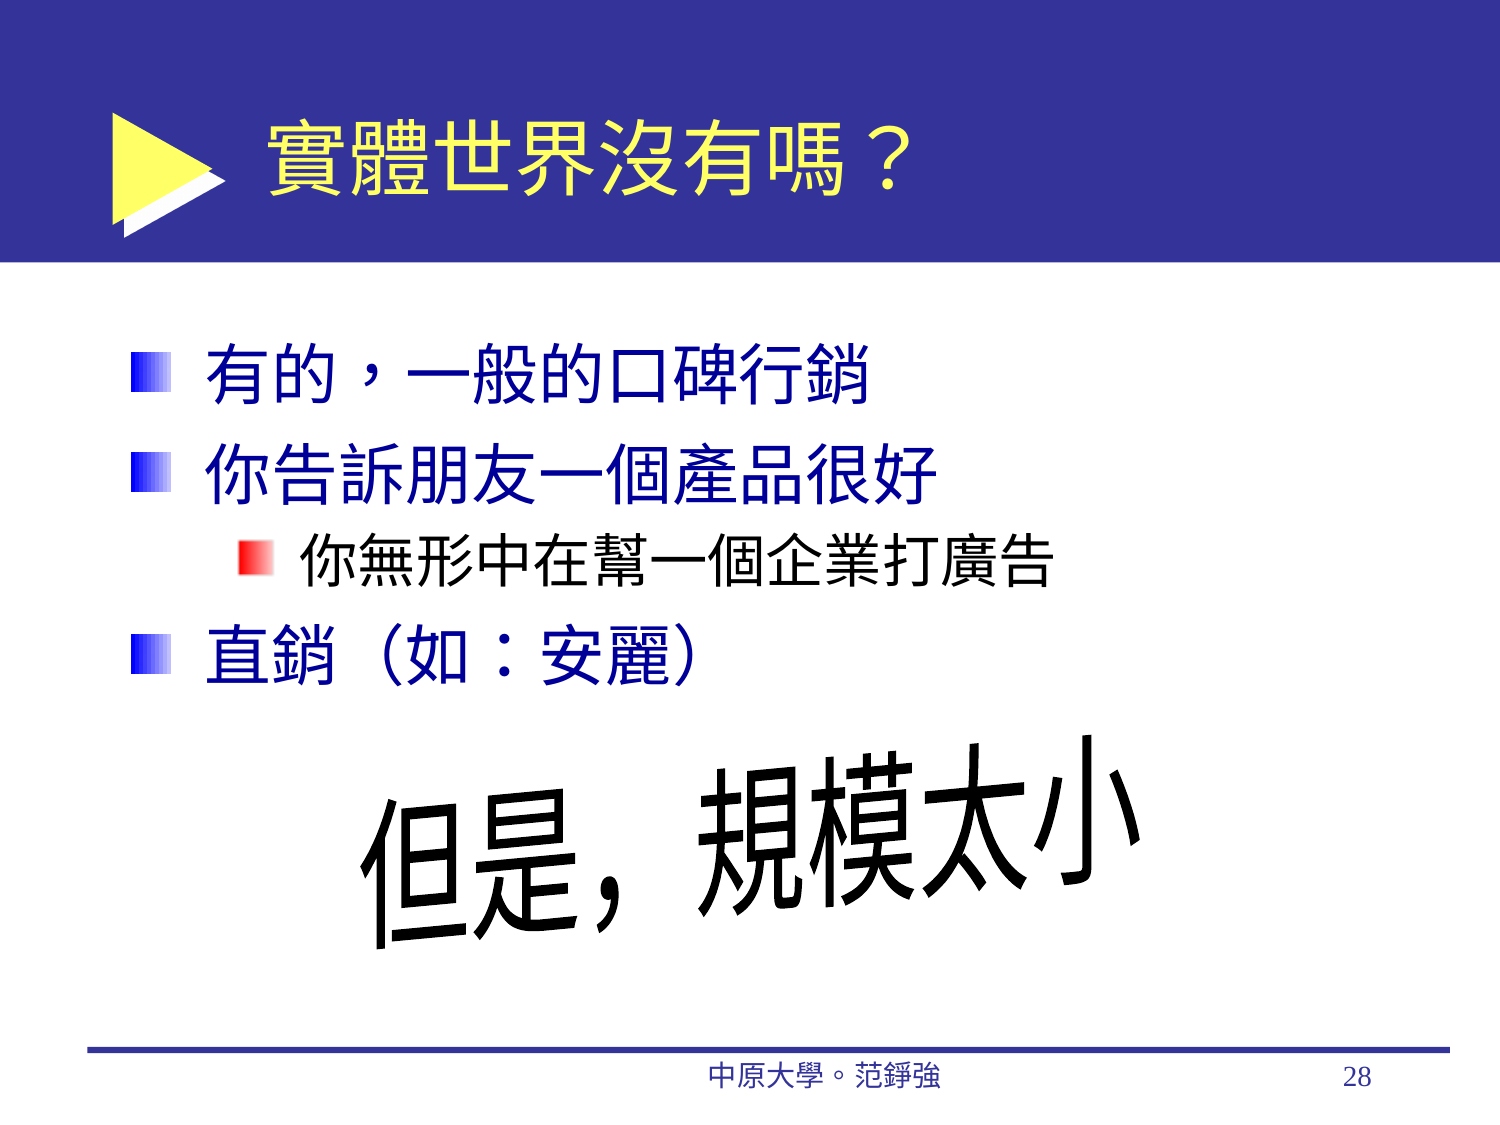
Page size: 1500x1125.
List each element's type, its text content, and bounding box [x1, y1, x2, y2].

picture [127, 349, 175, 396]
slide_number 28 [1074, 1050, 1388, 1125]
footer 中原大學。范錚強 [587, 1050, 1063, 1125]
list 有的，一般的口碑行銷 你告訴朋友一個產品很好 你無形中在幫一個企業打廣告 直銷（如：安麗） [112, 324, 1388, 1000]
picture [127, 630, 175, 678]
picture [127, 449, 175, 496]
title 實體世界沒有嗎？ [249, 62, 1388, 250]
picture [236, 538, 278, 580]
